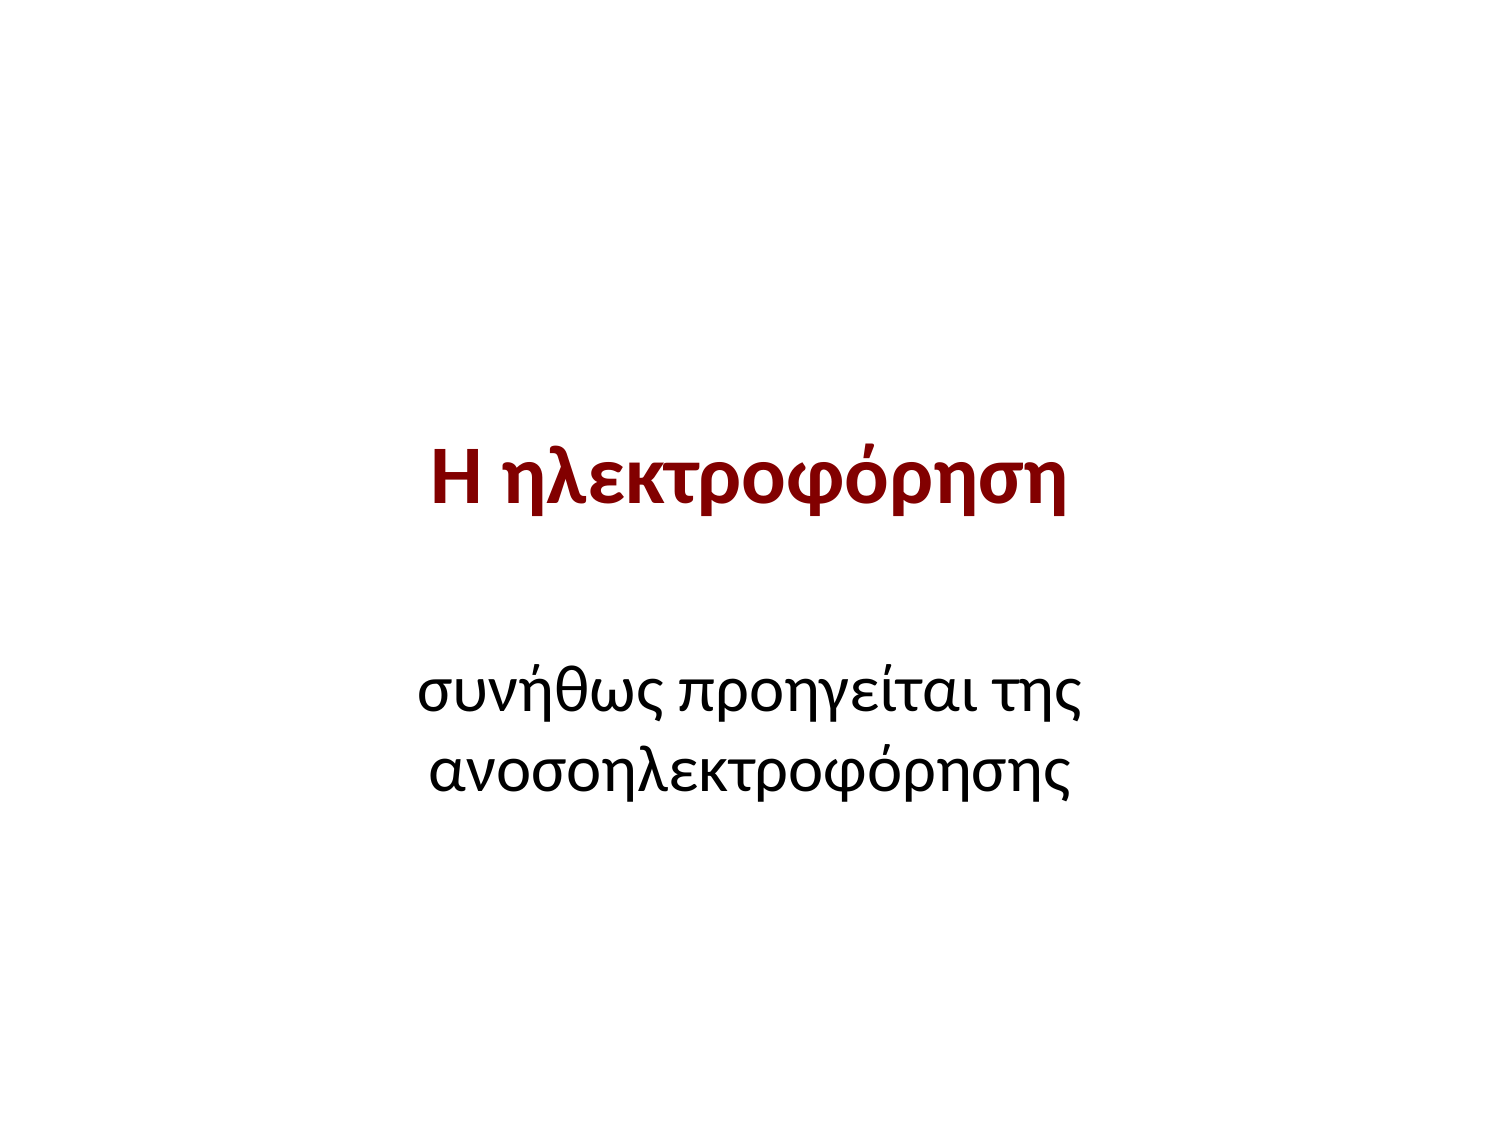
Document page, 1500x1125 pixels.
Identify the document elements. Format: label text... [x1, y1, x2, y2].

subtitle συνήθως προηγείται της ανοσοηλεκτροφόρησης [225, 637, 1275, 925]
title Η ηλεκτροφόρηση [112, 349, 1388, 591]
